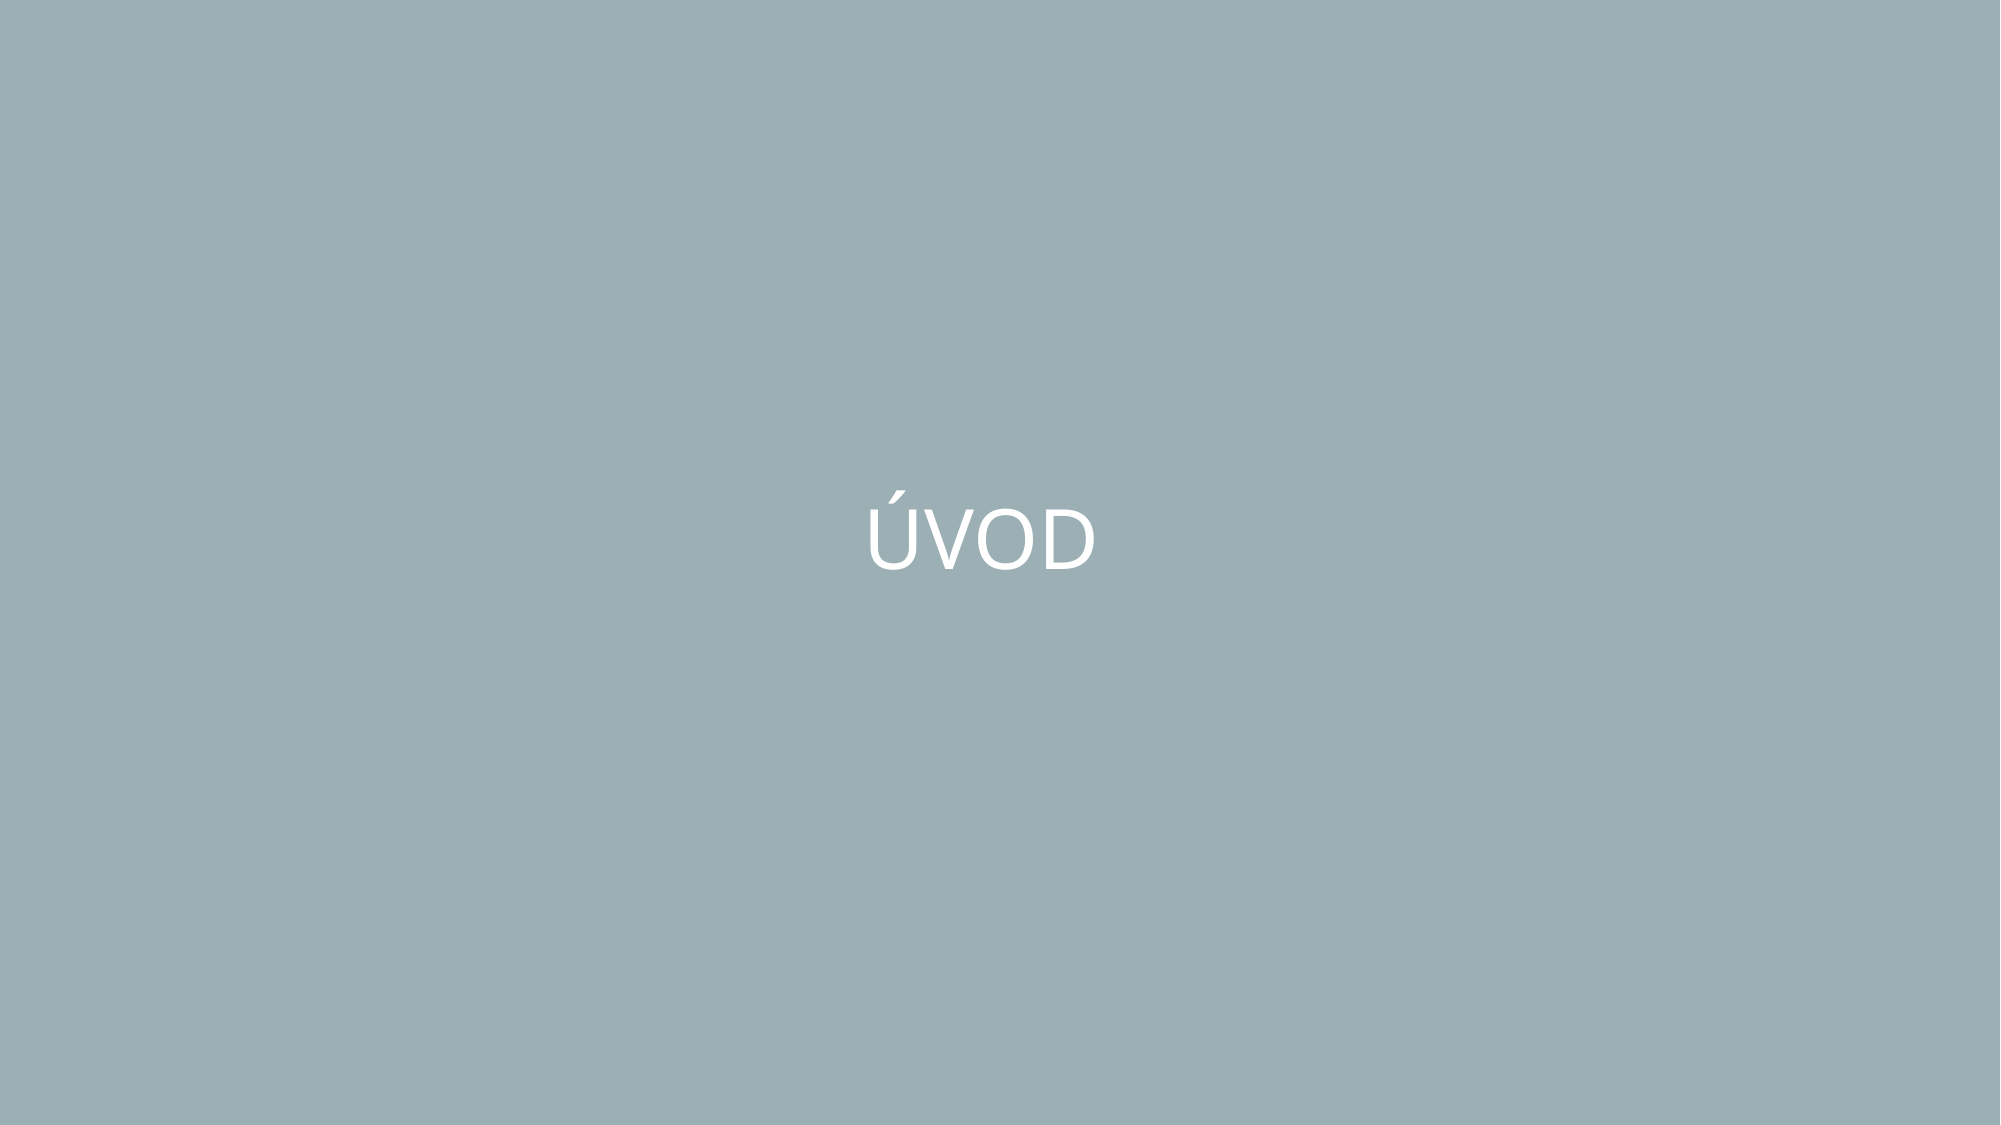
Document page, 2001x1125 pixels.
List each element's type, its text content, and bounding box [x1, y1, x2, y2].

subtitle ÚVOD [250, 478, 1713, 722]
